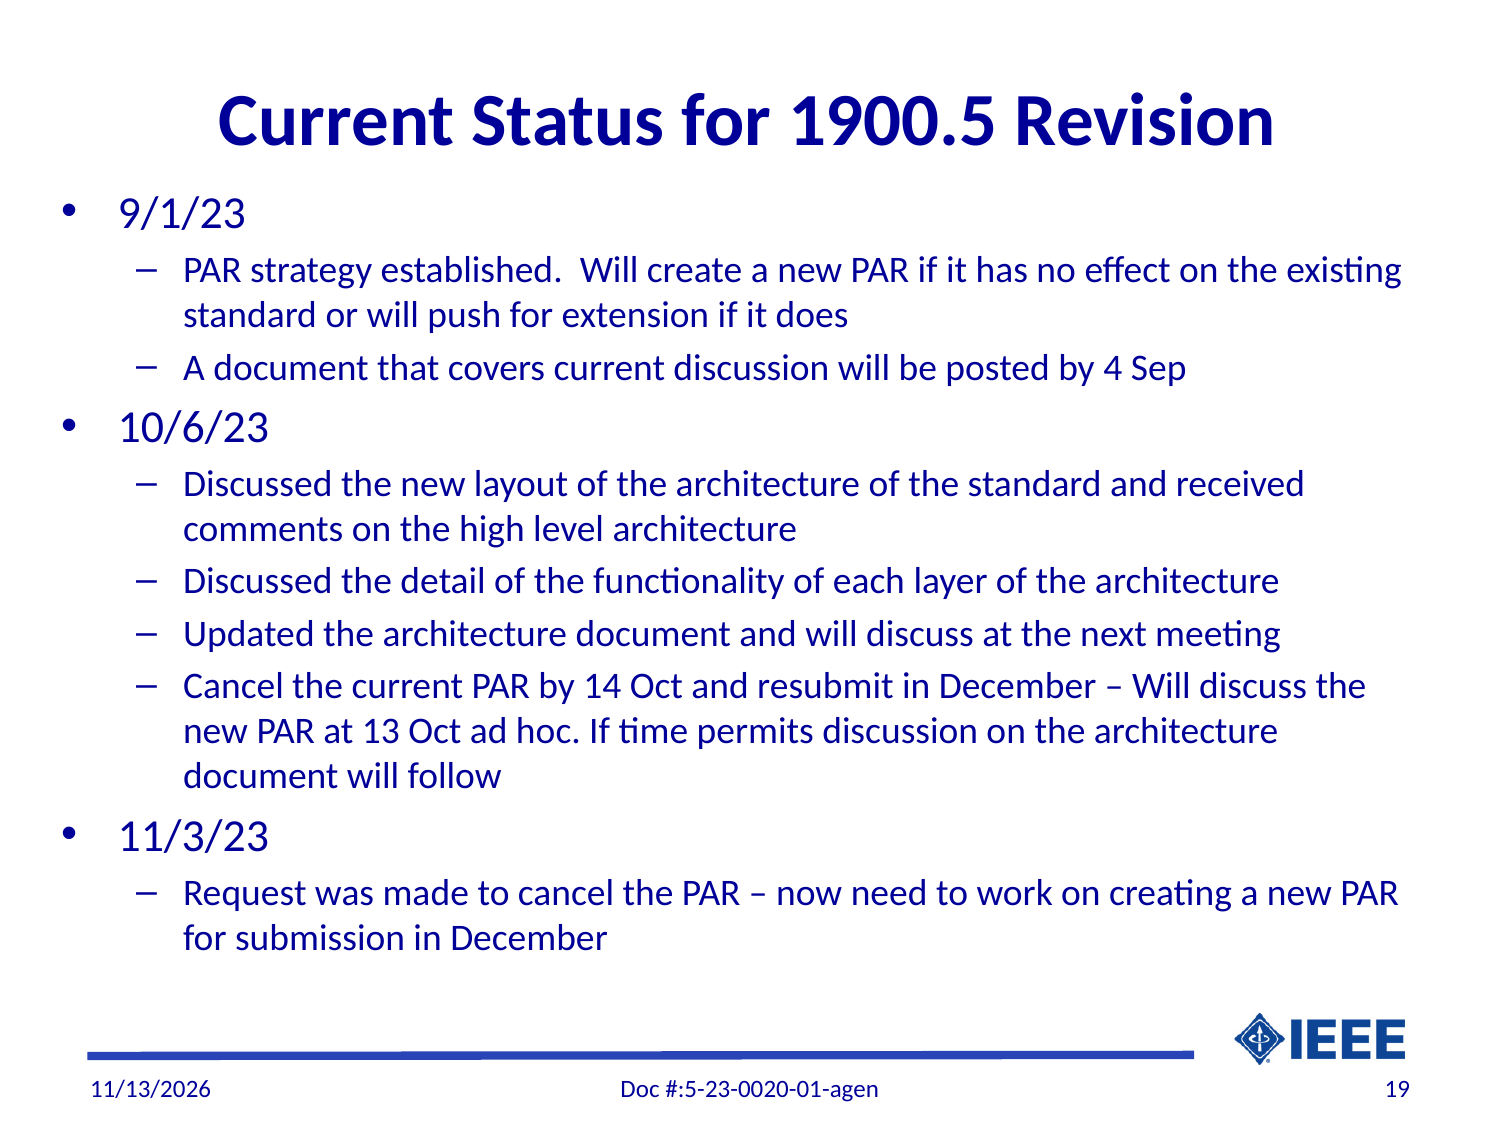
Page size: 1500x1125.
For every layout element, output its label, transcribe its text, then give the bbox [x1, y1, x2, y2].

title Current Status for 1900.5 Revision [73, 22, 1424, 174]
picture [1231, 1025, 1406, 1057]
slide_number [75, 1057, 425, 1118]
footer Doc #:5-23-0020-01-agen [512, 1057, 988, 1118]
slide_number 19 [1074, 1057, 1425, 1118]
list 9/1/23 PAR strategy established. Will create a new PAR if it has no effect on the existing standard or will push for extension if it does A document that covers current discussion will be posted by 4 Sep 10/6/23 Discussed the new layout of the architecture of the standard and received comments on the high level architecture Discussed the detail of the functionality of each layer of the architecture Updated the architecture document and will discuss at the next meeting Cancel the current PAR by 14 Oct and resubmit in December – Will discuss the new PAR at 13 Oct ad hoc. If time permits discussion on the architecture document will follow 11/3/23 Request was made to cancel the PAR – now need to work on creating a new PAR for submission in December [46, 174, 1427, 1025]
